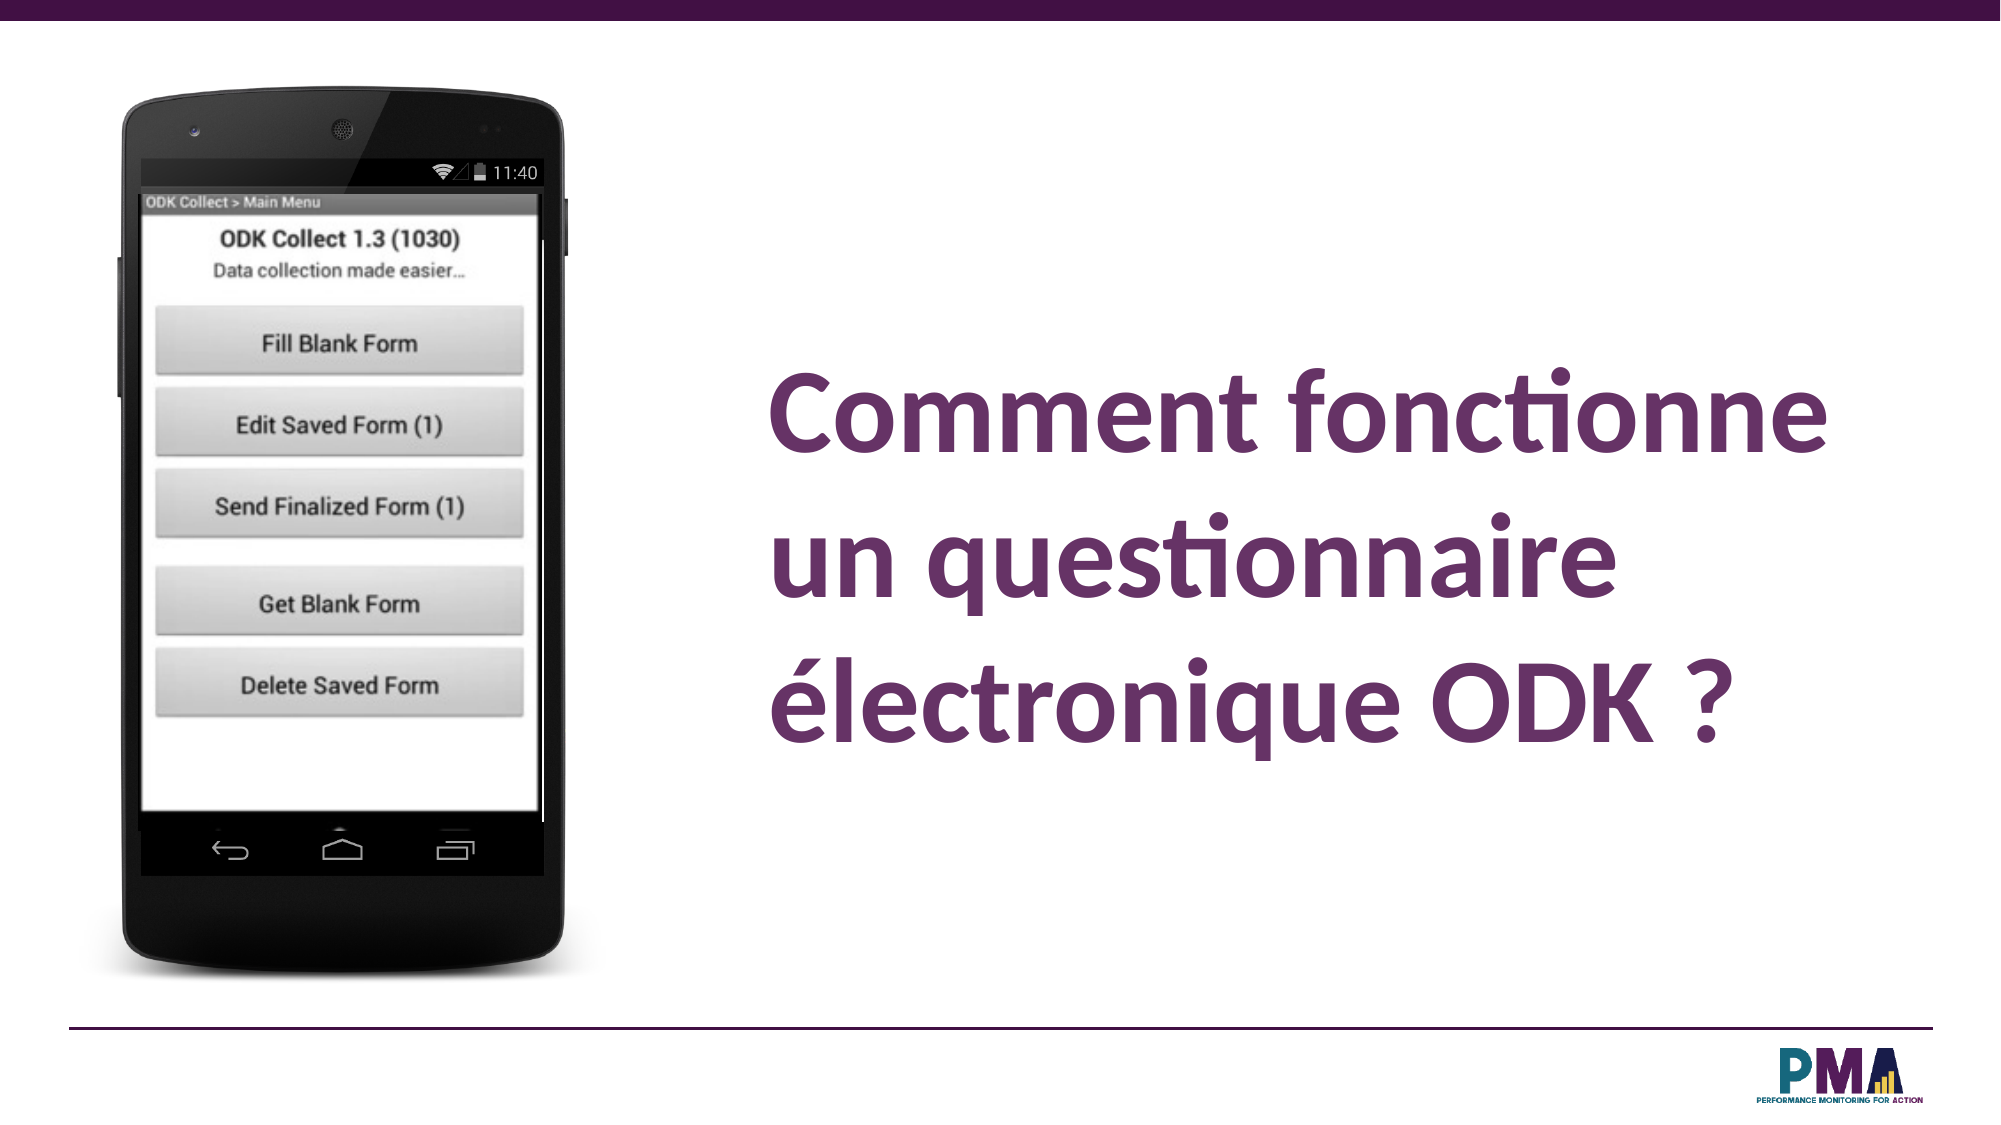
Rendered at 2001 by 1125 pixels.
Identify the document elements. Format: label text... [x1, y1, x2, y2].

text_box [78, 84, 606, 985]
picture [1748, 1001, 1933, 1125]
title Comment fonctionne un questionnaire électronique ODK ? [753, 323, 1884, 801]
